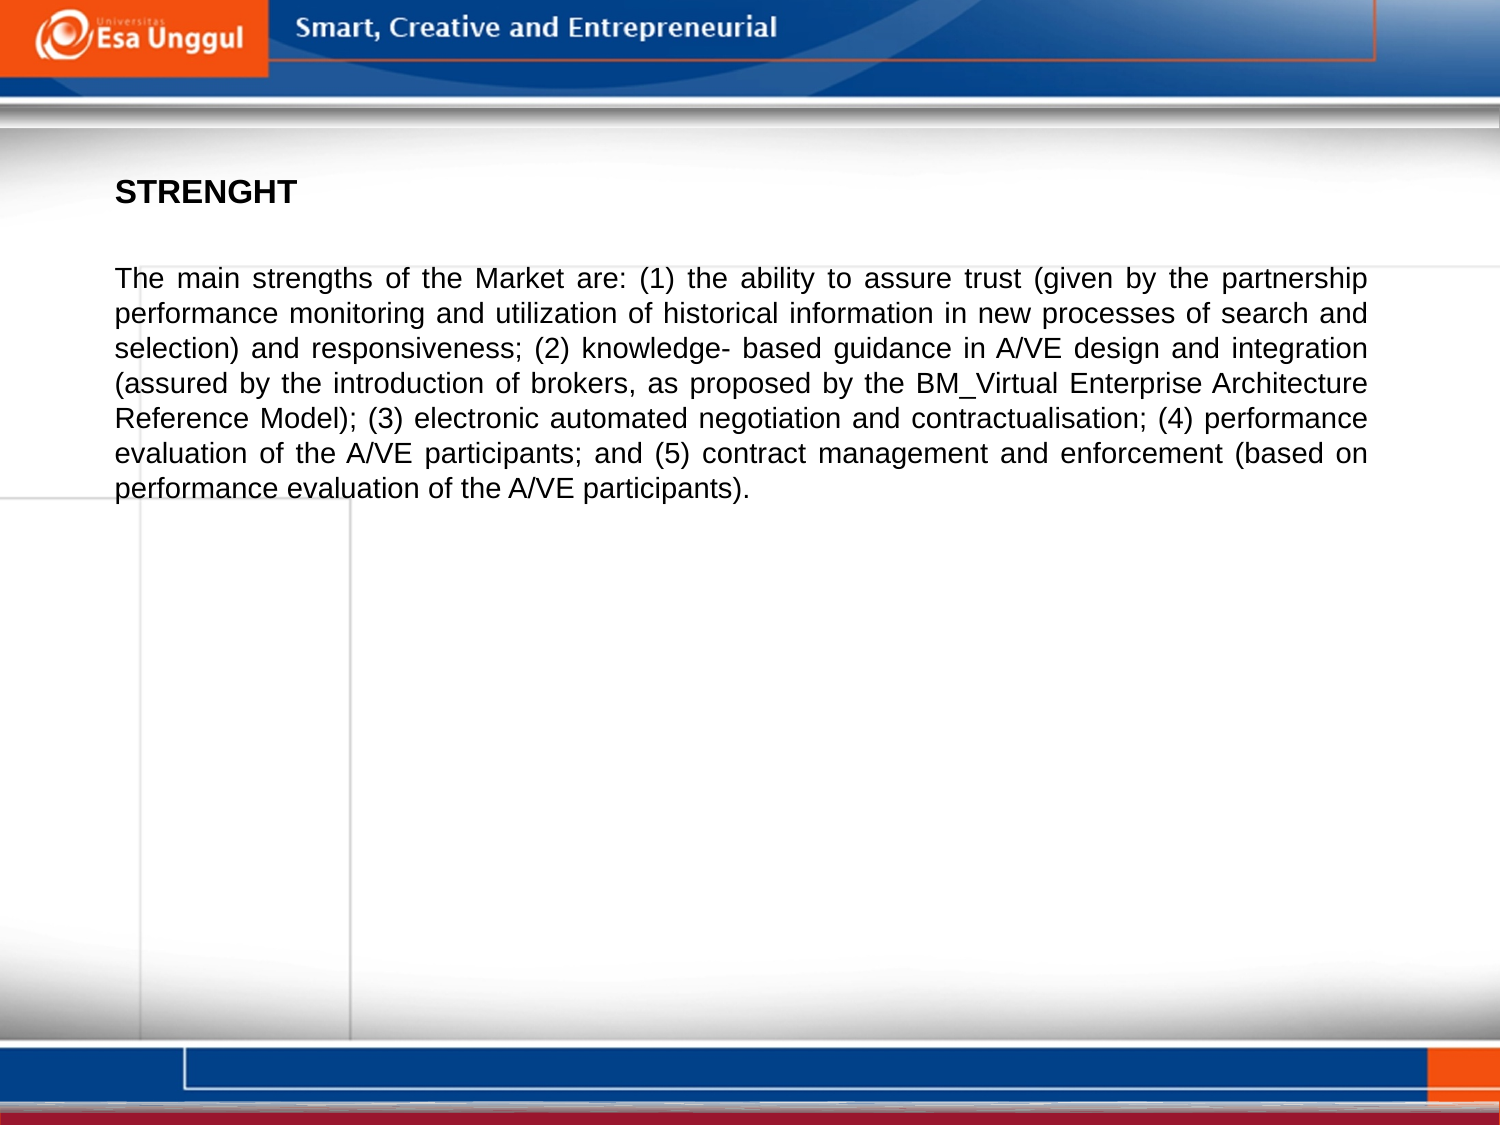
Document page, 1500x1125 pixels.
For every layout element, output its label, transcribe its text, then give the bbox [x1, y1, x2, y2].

text_box STRENGHT [99, 162, 600, 218]
text_box [0, 1113, 1500, 1125]
picture [0, 128, 1500, 1101]
text_box The main strengths of the Market are: (1) the ability to assure trust (given by the partnership performance monitoring and utilization of historical information in new processes of search and selection) and responsiveness; (2) knowledge- based guidance in A/VE design and integration (assured by the introduction of brokers, as proposed by the BM_Virtual Enterprise Architecture Reference Model); (3) electronic automated negotiation and contractualisation; (4) performance evaluation of the A/VE participants; and (5) contract management and enforcement (based on performance evaluation of the A/VE participants). [99, 252, 1386, 512]
picture [0, 0, 1500, 109]
